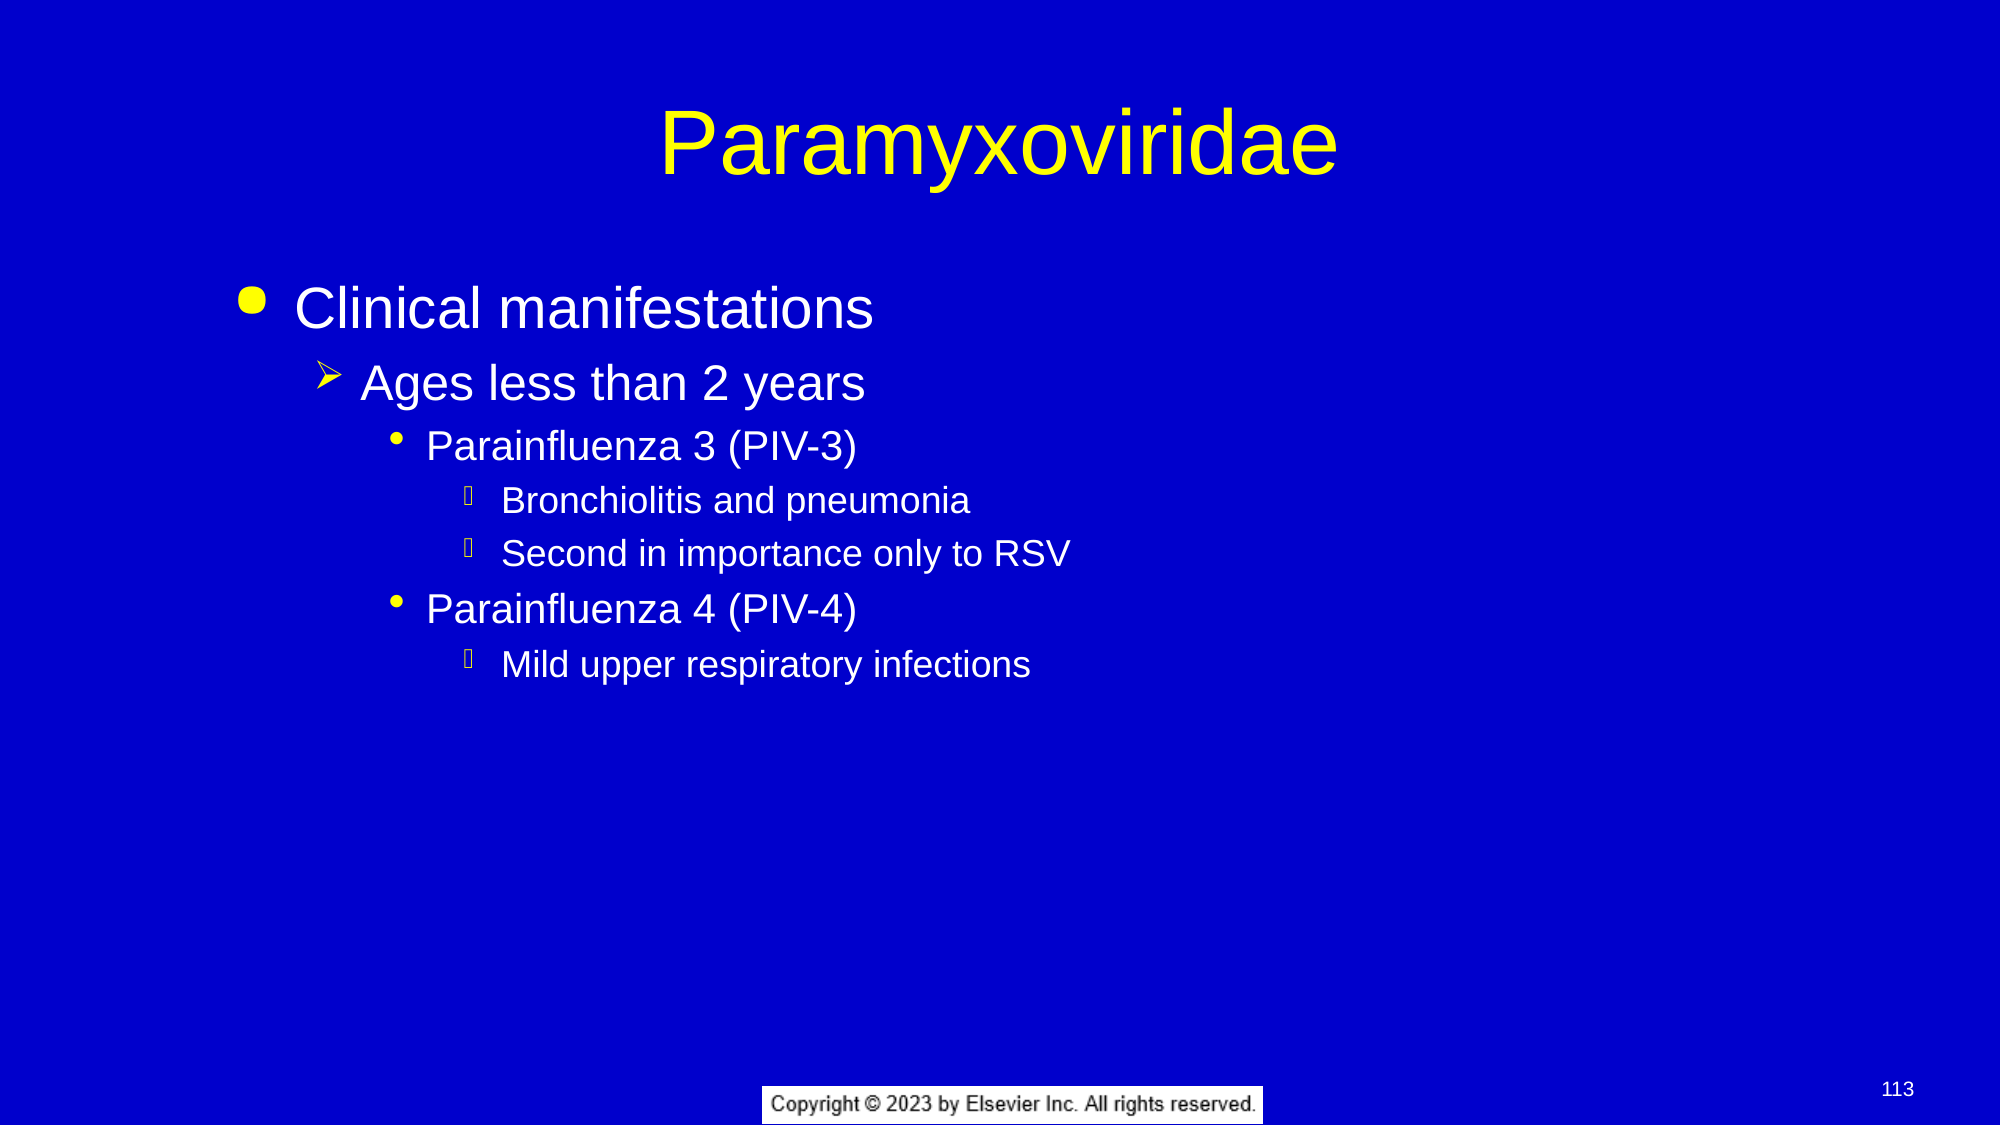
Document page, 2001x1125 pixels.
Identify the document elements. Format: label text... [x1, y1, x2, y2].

picture [762, 1086, 1263, 1124]
title Paramyxoviridae [149, 37, 1851, 238]
list Clinical manifestations Ages less than 2 years Parainfluenza 3 (PIV-3) Bronchiolitis and pneumonia Second in importance only to RSV Parainfluenza 4 (PIV-4) Mild upper respiratory infections [222, 262, 1499, 995]
